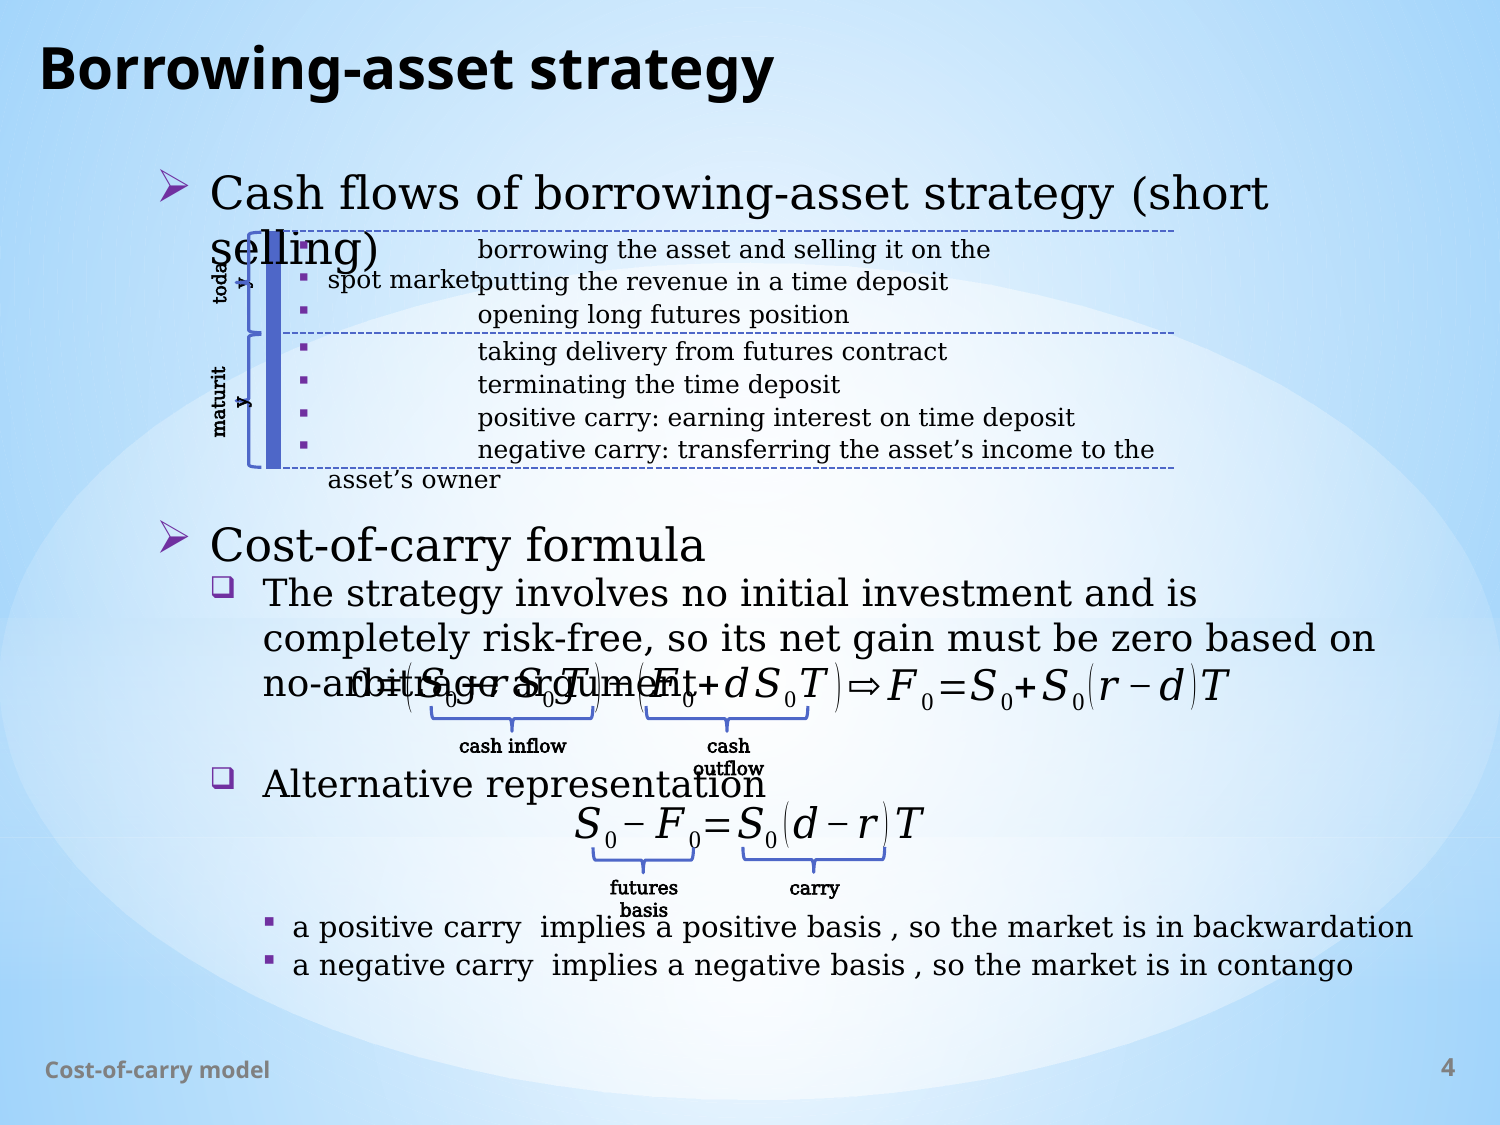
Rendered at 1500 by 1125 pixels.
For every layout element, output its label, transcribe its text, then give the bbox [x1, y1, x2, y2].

text_box [742, 846, 886, 868]
title Borrowing-asset strategy [23, 23, 876, 130]
text_box Cash flows of borrowing-asset strategy (short selling) [141, 156, 1347, 282]
text_box today [199, 244, 248, 321]
footer Cost-of-carry model [29, 1039, 573, 1099]
text_box maturity [198, 351, 259, 453]
table_header [266, 282, 281, 469]
text_box [592, 847, 695, 868]
text_box Alternative representation [194, 752, 844, 813]
text_box [430, 705, 594, 726]
slide_number 4 [1175, 1039, 1471, 1099]
text_box cash outflow [654, 726, 802, 787]
text_box [235, 231, 262, 334]
text_box futures basis [571, 868, 717, 928]
text_box carry [753, 868, 876, 906]
text_box cash inflow [440, 726, 586, 764]
text_box [248, 333, 262, 469]
text_box [645, 705, 809, 726]
text_box Cost-of-carry formula [141, 507, 750, 578]
text_box The strategy involves no initial investment and is completely risk-free, so its net gain must be zero based on no-arbitrage argument [194, 561, 1418, 712]
